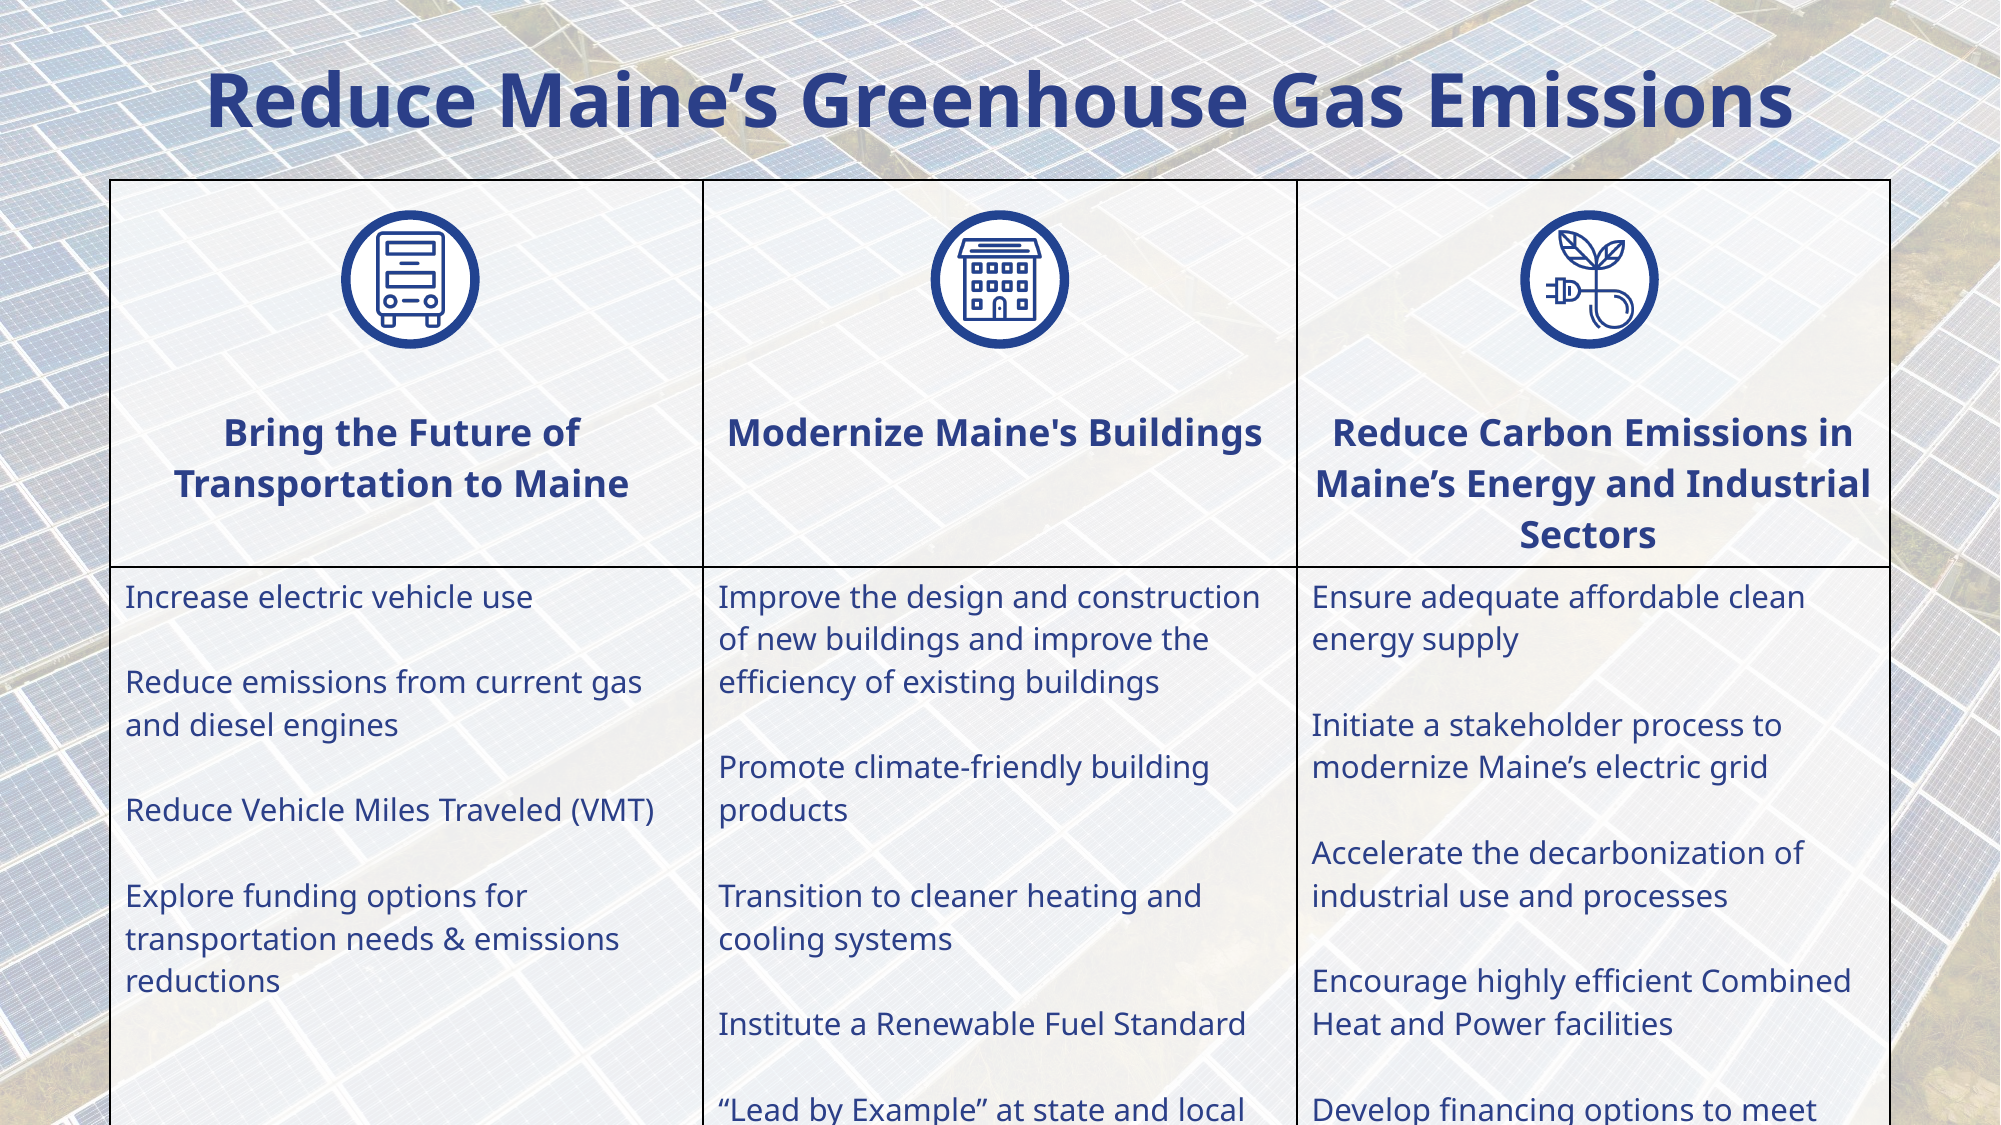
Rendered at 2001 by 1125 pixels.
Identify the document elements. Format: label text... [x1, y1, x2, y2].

table_cell Ensure adequate affordable clean energy supply Initiate a stakeholder process to modernize Maine’s electric grid Accelerate the decarbonization of industrial use and processes Encourage highly efficient Combined Heat and Power facilities Develop financing options to meet clean energy and emission reduction targets [1298, 568, 1889, 1125]
table_header [1298, 181, 1889, 399]
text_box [1524, 214, 1655, 345]
table_cell Improve the design and construction of new buildings and improve the efficiency of existing buildings Promote climate-friendly building products Transition to cleaner heating and cooling systems Institute a Renewable Fuel Standard “Lead by Example” at state and local level [704, 568, 1296, 1125]
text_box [345, 214, 475, 345]
table_header [111, 181, 702, 399]
text_box Reduce Maine’s Greenhouse Gas Emissions [109, 55, 1891, 152]
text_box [935, 214, 1065, 345]
table_header [704, 181, 1296, 399]
table_cell Bring the Future of Transportation to Maine [111, 399, 702, 566]
table_cell Increase electric vehicle use Reduce emissions from current gas and diesel engines Reduce Vehicle Miles Traveled (VMT) Explore funding options for transportation needs & emissions reductions [111, 568, 702, 1125]
table_cell Reduce Carbon Emissions in Maine’s Energy and Industrial Sectors [1298, 399, 1889, 566]
table_cell Modernize Maine's Buildings [704, 399, 1296, 566]
